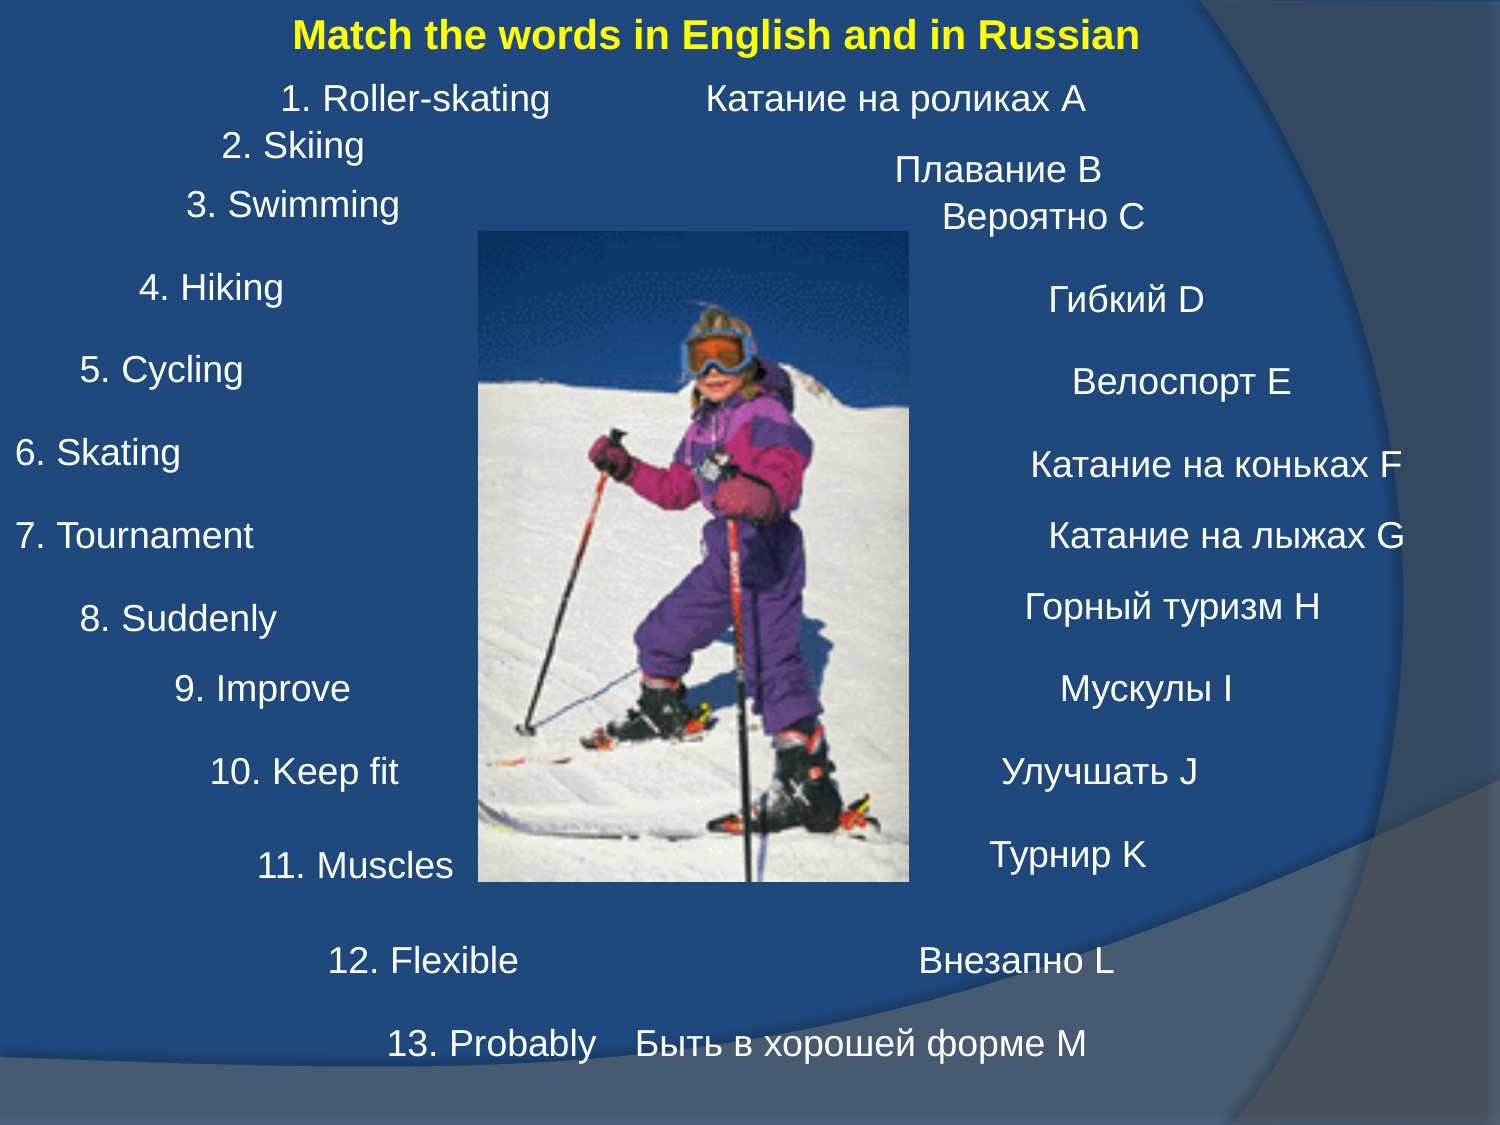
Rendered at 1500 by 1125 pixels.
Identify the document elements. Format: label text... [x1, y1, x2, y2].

text_box Внезапно L [903, 928, 1223, 989]
text_box Гибкий D [1033, 267, 1500, 327]
text_box Улучшать J [986, 739, 1306, 800]
text_box Катание на лыжах G [1033, 503, 1500, 564]
text_box 2. Skiing [206, 113, 526, 174]
text_box Match the words in English and in Russian [277, 0, 1435, 65]
text_box Мускулы I [1045, 656, 1341, 717]
text_box 12. Flexible [312, 928, 774, 989]
picture [478, 231, 909, 882]
text_box Плавание B [879, 137, 1376, 197]
text_box Катание на роликах A [690, 66, 1188, 127]
text_box Турнир K [974, 822, 1282, 882]
text_box 8. Suddenly [64, 586, 396, 646]
text_box Быть в хорошей форме M [620, 1011, 1117, 1072]
text_box Велоспорт E [1057, 349, 1500, 410]
text_box 9. Improve [159, 656, 469, 717]
text_box Катание на коньках F [1015, 432, 1500, 493]
text_box 5. Cycling [64, 338, 420, 398]
text_box 6. Skating [0, 420, 378, 481]
text_box 11. Muscles [242, 834, 727, 894]
text_box 4. Hiking [123, 255, 469, 315]
text_box Горный туризм H [1009, 574, 1471, 634]
text_box 10. Keep fit [194, 739, 469, 800]
text_box 3. Swimming [171, 172, 514, 233]
text_box 13. Probably [371, 1011, 620, 1072]
text_box Вероятно C [927, 184, 1436, 245]
text_box 7. Tournament [0, 503, 319, 564]
text_box 1. Roller-skating [265, 66, 690, 127]
